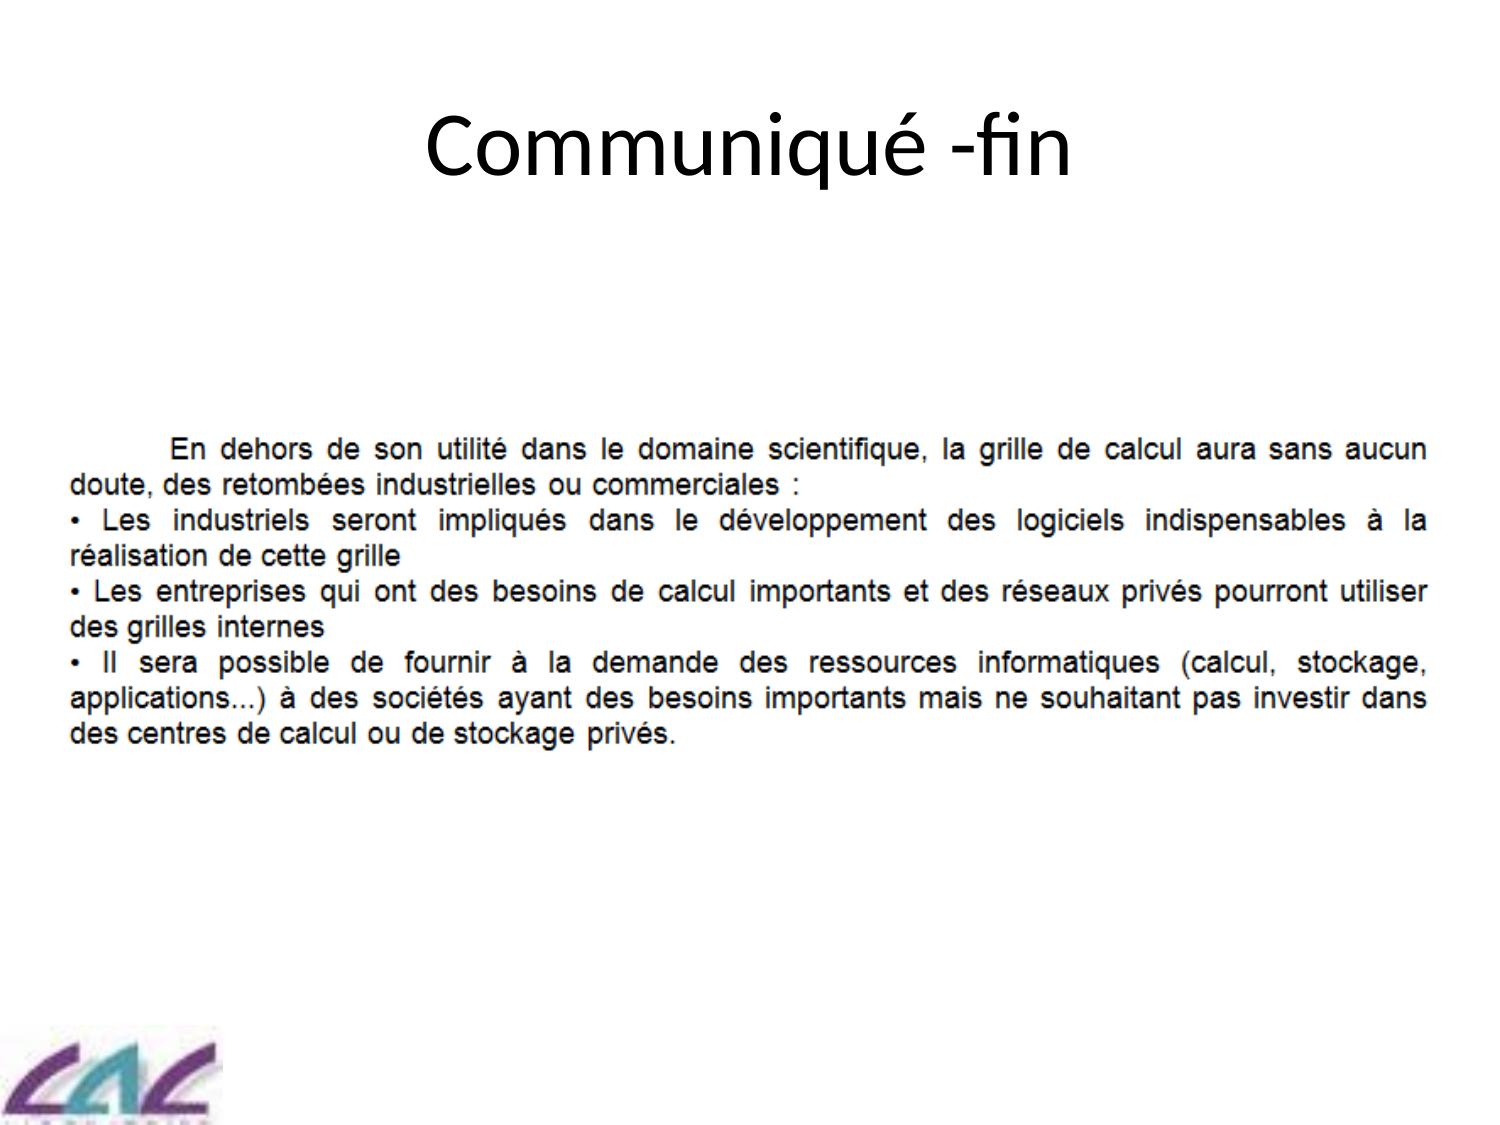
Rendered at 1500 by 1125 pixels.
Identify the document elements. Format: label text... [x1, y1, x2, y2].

picture [0, 1025, 223, 1125]
title Communiqué -fin [75, 45, 1425, 233]
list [3, 396, 1470, 761]
